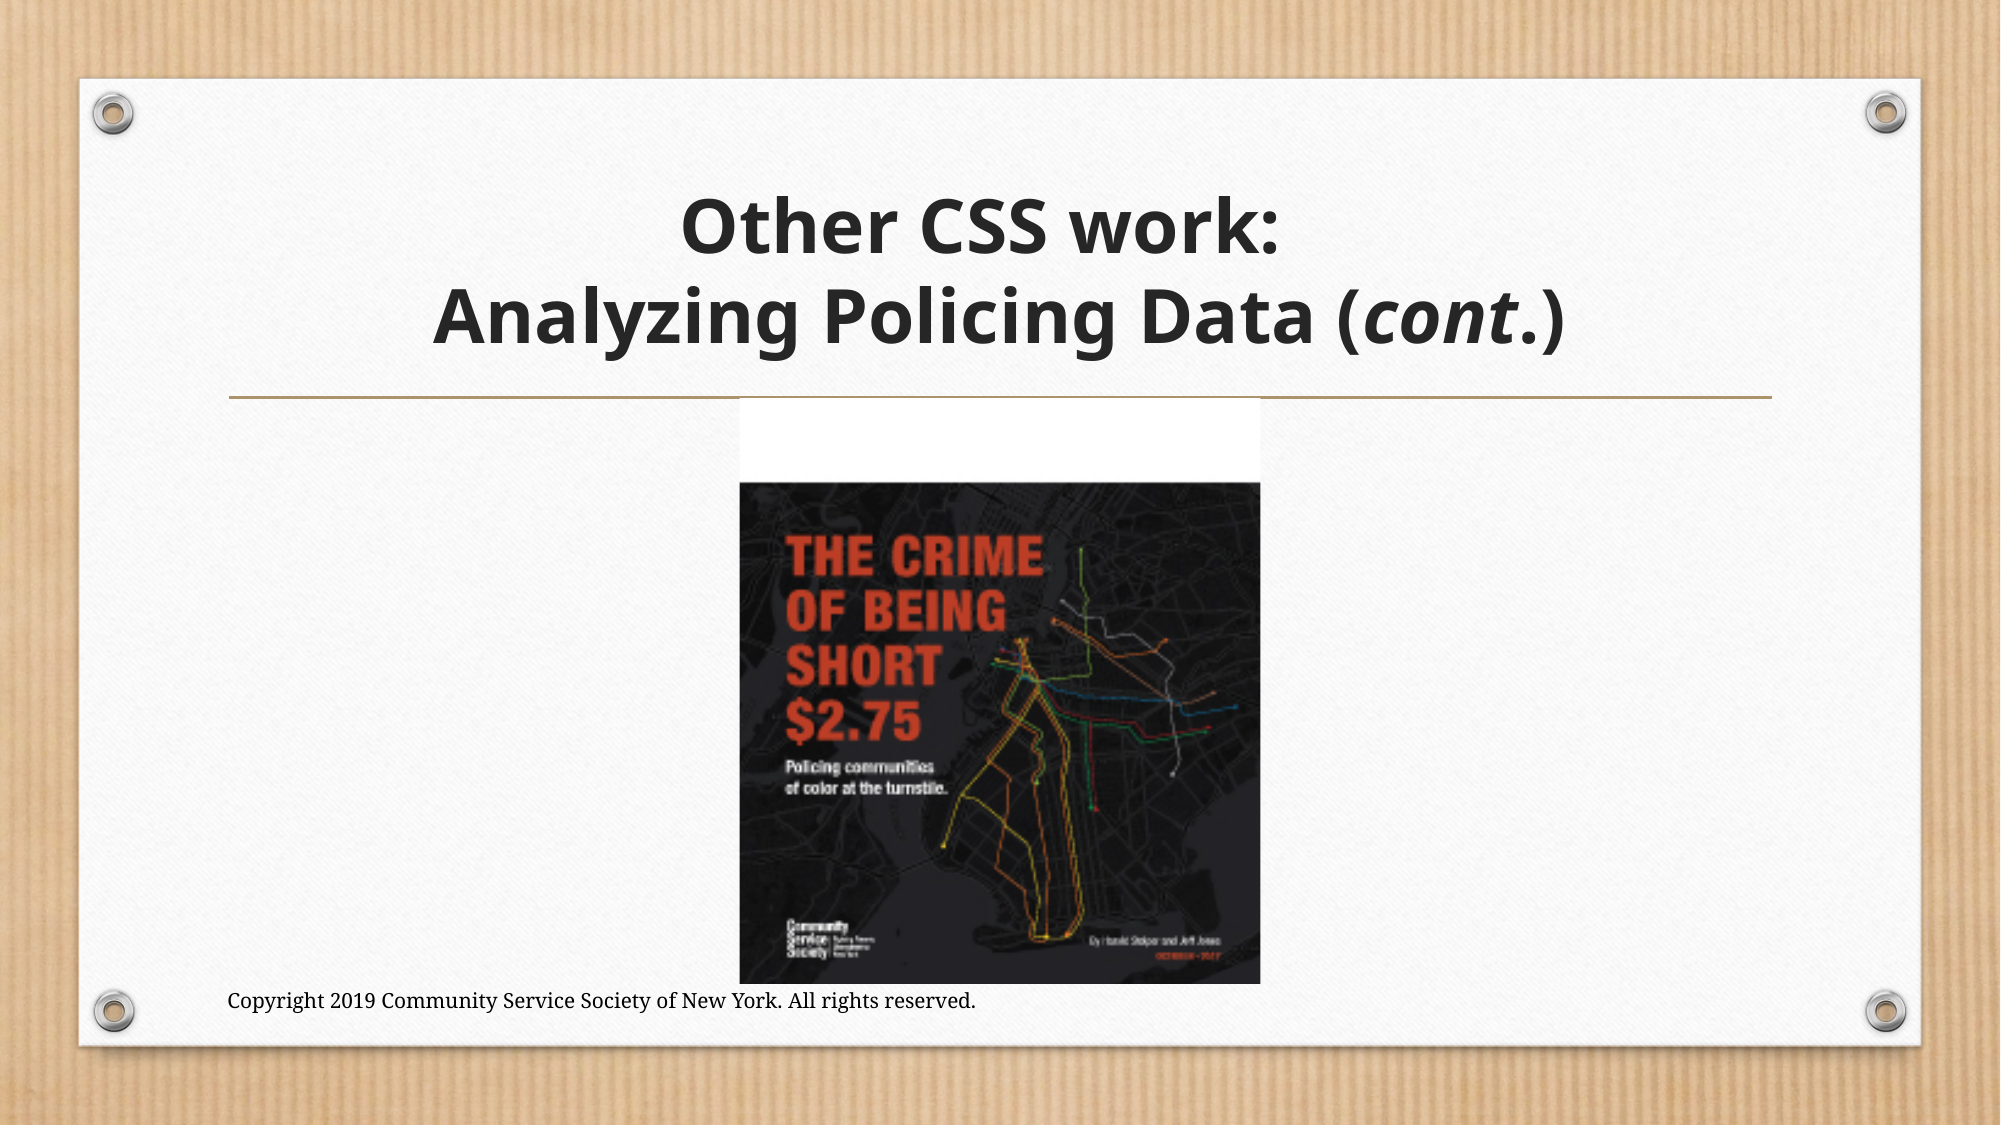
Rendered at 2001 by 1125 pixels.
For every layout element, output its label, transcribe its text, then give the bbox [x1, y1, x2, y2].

footer Copyright 2019 Community Service Society of New York. All rights reserved. [212, 979, 1411, 1025]
picture [0, 0, 2001, 1125]
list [739, 398, 1261, 984]
title Other CSS work: Analyzing Policing Data (cont.) [212, 161, 1788, 375]
